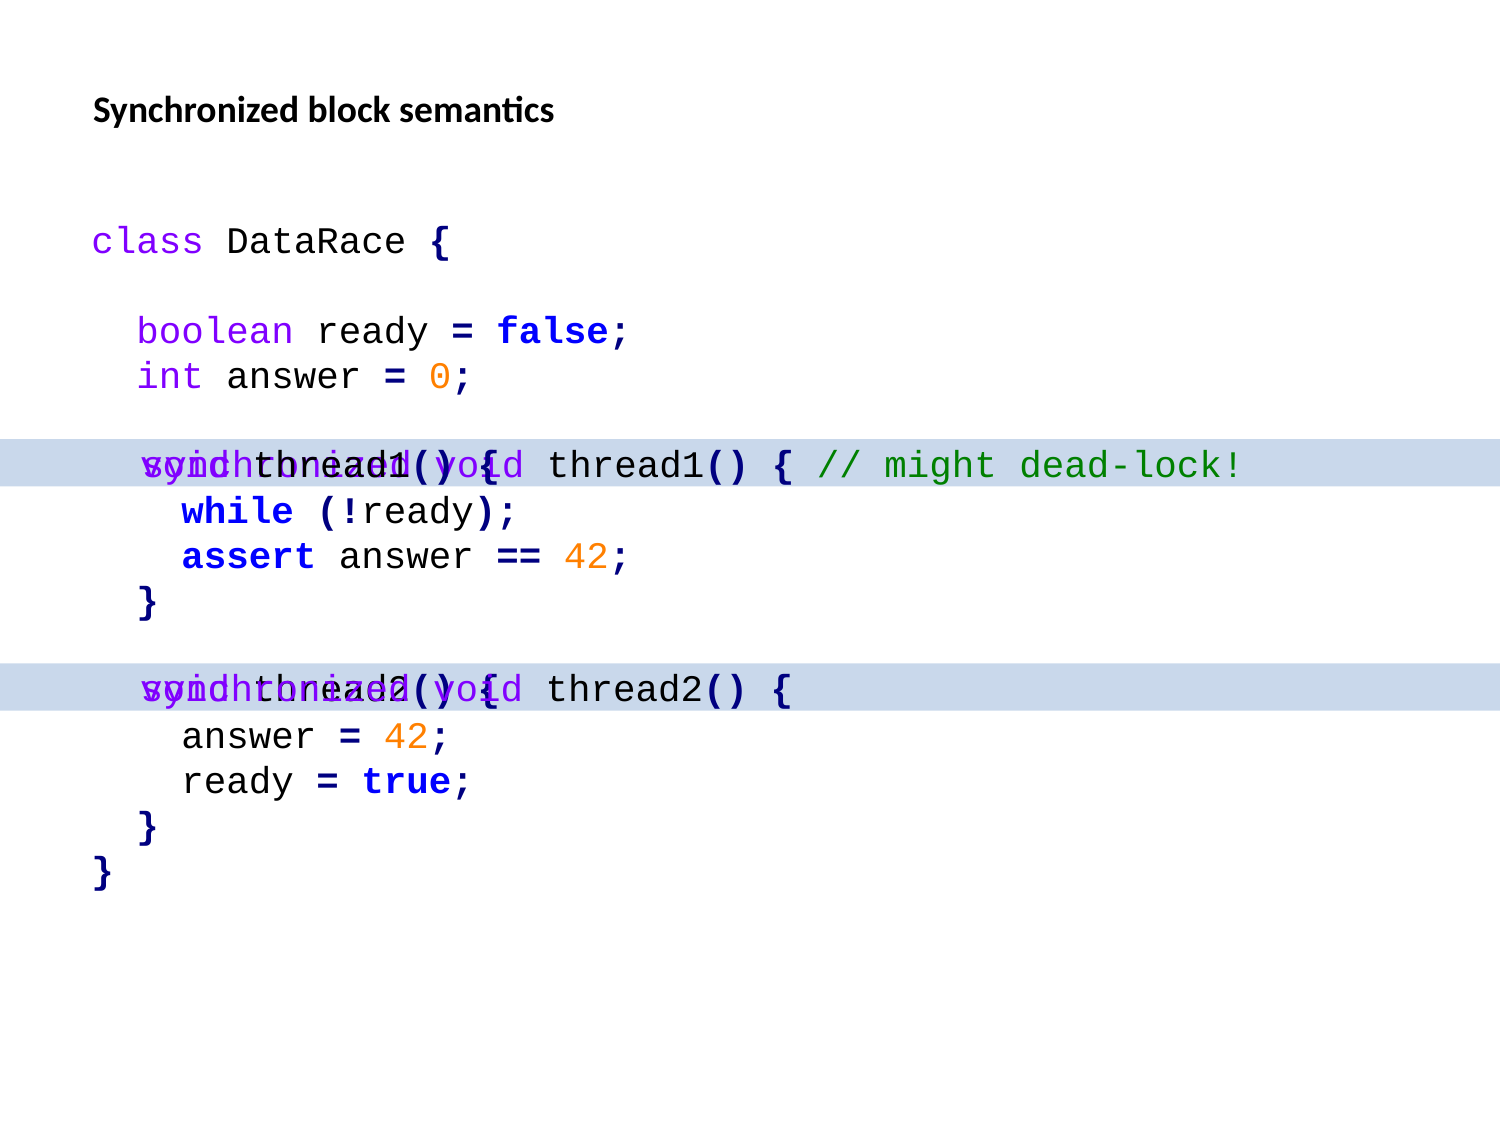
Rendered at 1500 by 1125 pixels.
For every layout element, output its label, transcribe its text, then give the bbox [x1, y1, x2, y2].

text_box [831, 661, 1500, 713]
text_box synchronized void thread1() { // might dead-lock! [538, 432, 1282, 493]
text_box synchronized void thread2() { [125, 656, 831, 717]
text_box void thread1() { [125, 432, 538, 493]
text_box [0, 437, 76, 488]
text_box class DataRace { boolean ready = false; int answer = 0; while (!ready); assert answer == 42; } answer = 42; ready = true; } } [76, 208, 656, 898]
text_box Synchronized block semantics [78, 78, 571, 138]
text_box [1282, 437, 1500, 488]
text_box [0, 661, 76, 713]
